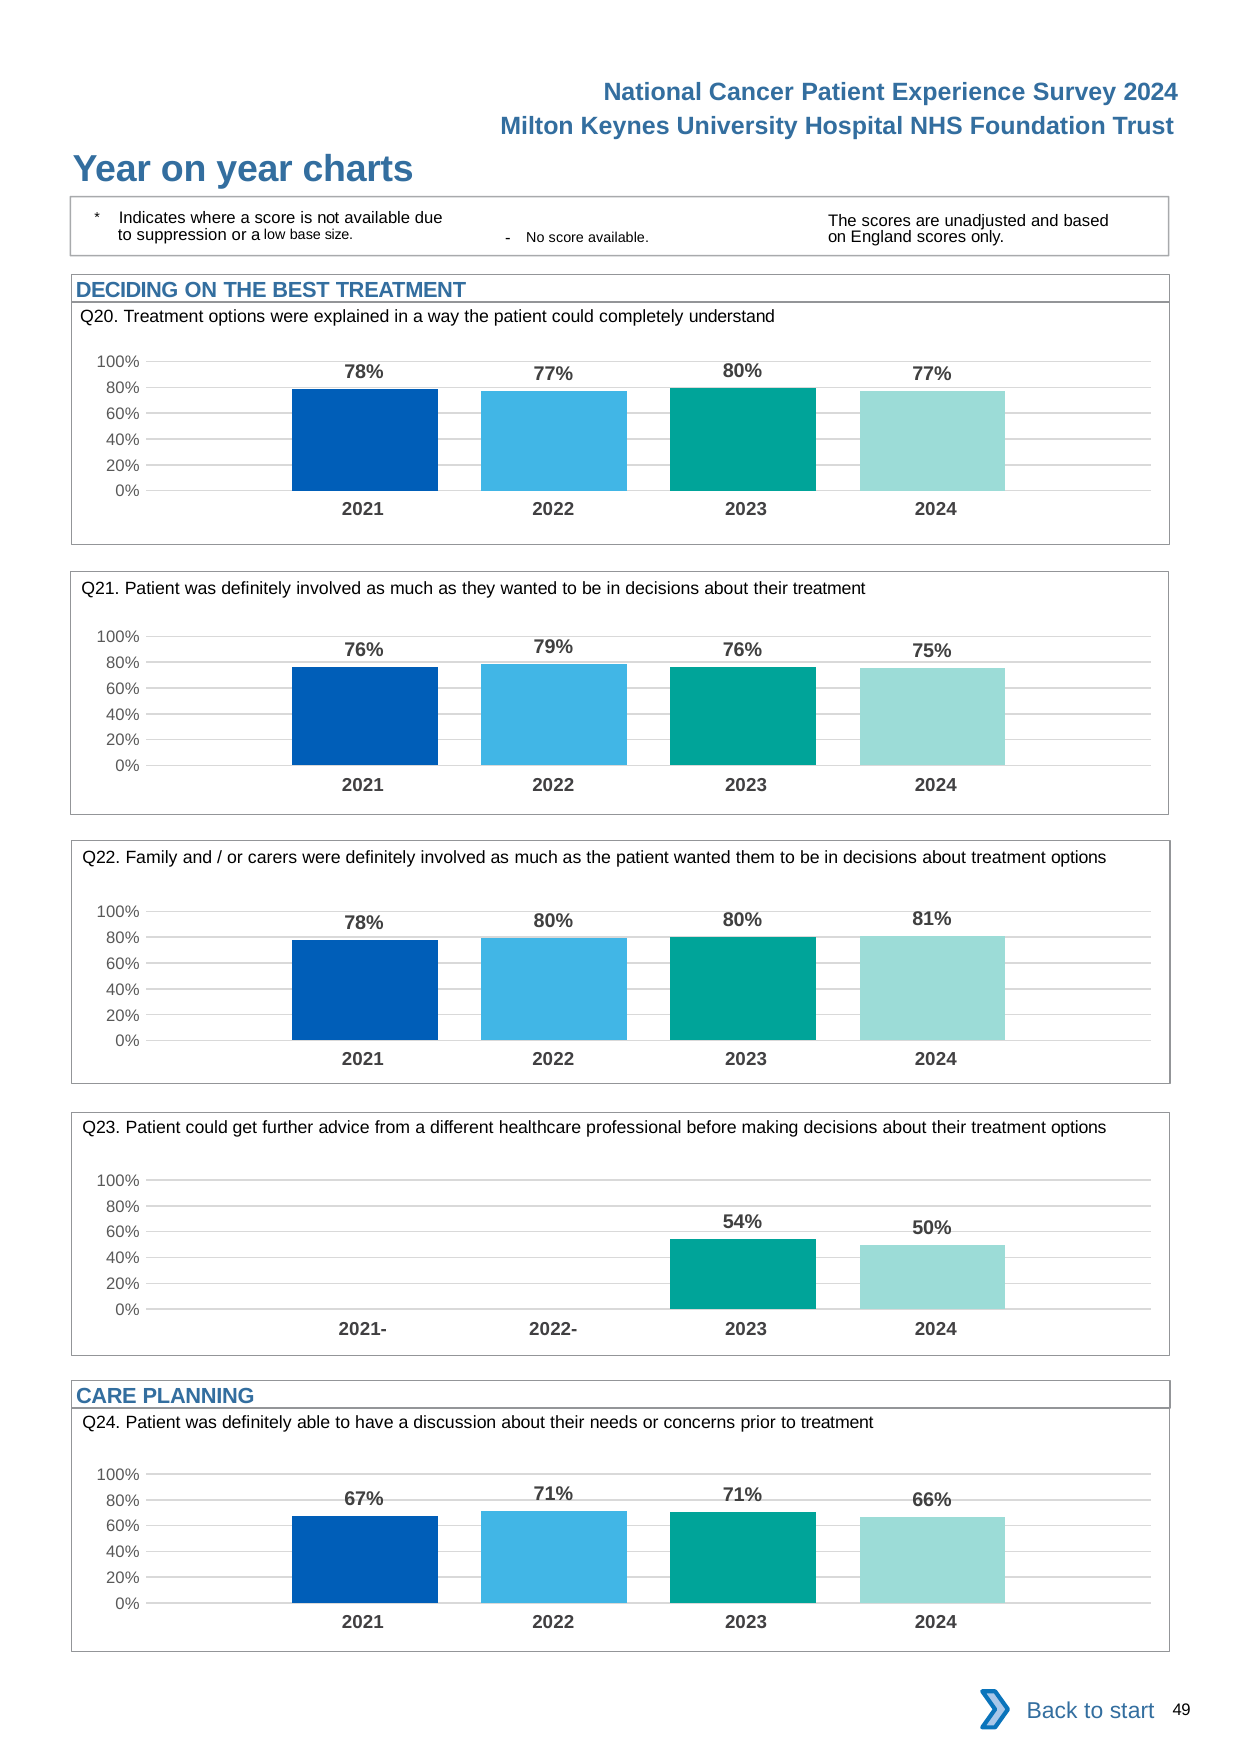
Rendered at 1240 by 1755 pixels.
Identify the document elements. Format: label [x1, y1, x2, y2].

chart [58, 333, 1158, 528]
title [70, 144, 745, 195]
text_box [69, 1102, 1172, 1358]
text_box [69, 1380, 1172, 1653]
text_box [70, 831, 1172, 1085]
title [70, 257, 745, 300]
chart [58, 608, 1158, 803]
text_box [485, 68, 1194, 147]
slide_number [1170, 1699, 1234, 1720]
chart [58, 1445, 1158, 1640]
text_box [981, 1677, 1170, 1741]
chart [58, 1151, 1158, 1346]
text_box [70, 196, 1169, 256]
chart [58, 883, 1158, 1078]
text_box [68, 563, 1171, 817]
text_box [69, 274, 1172, 547]
